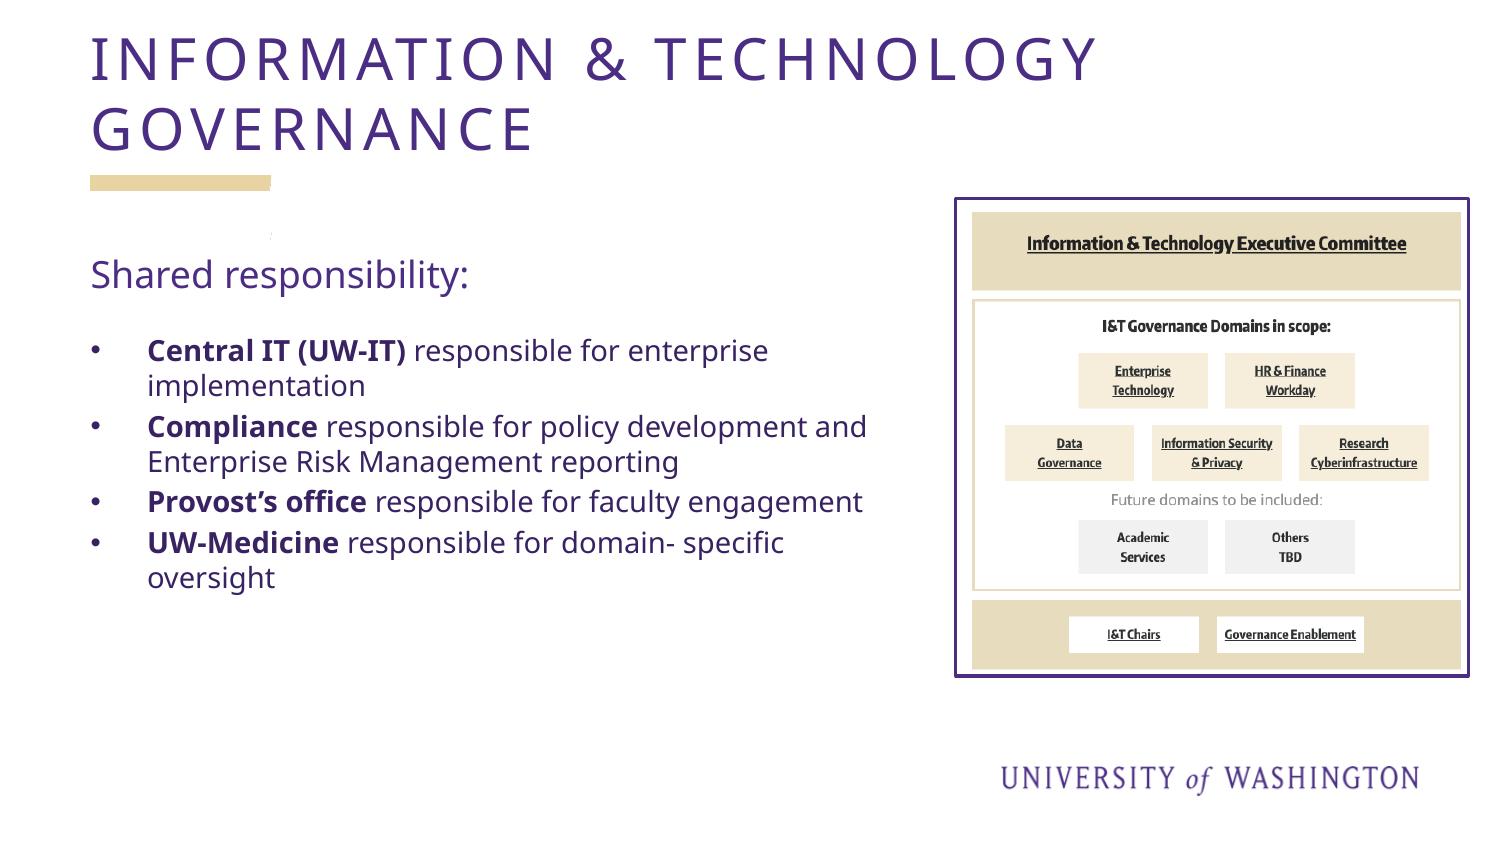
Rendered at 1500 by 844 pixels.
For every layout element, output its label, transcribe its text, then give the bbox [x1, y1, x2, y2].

title Information & Technology governance [75, 47, 1419, 170]
picture [956, 200, 1467, 675]
picture [1001, 766, 1419, 796]
list Shared responsibility: Central IT (UW-IT) responsible for enterprise implementation ​ Compliance responsible for ​policy development and Enterprise Risk Management reporting Provost’s office responsible for ​faculty engagement UW-Medicine responsible for ​domain- specific oversight [75, 243, 927, 750]
